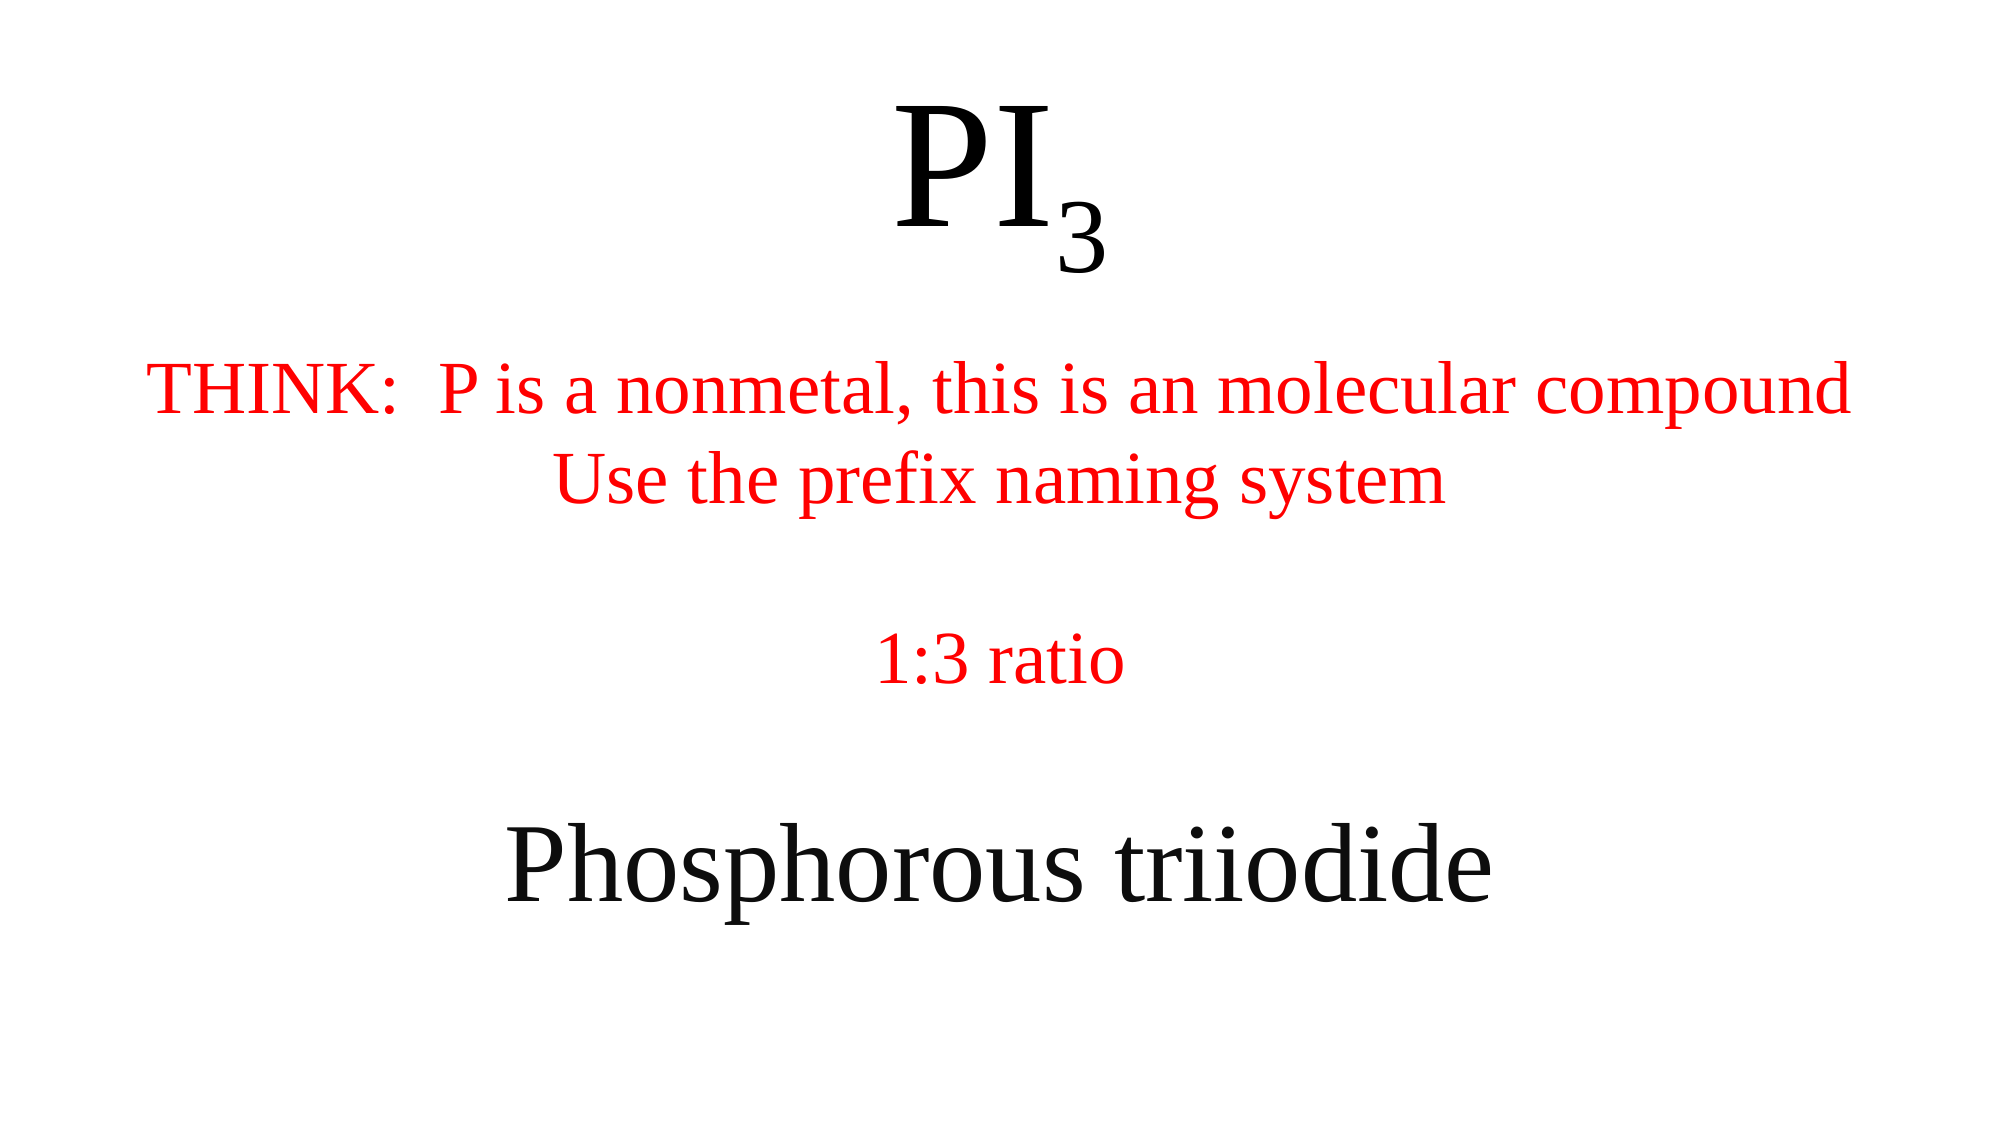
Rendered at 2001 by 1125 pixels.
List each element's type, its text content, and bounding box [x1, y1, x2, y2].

text_box PI3 THINK: P is a nonmetal, this is an molecular compound Use the prefix naming system 1:3 ratio Phosphorous triiodide [0, 36, 2000, 932]
